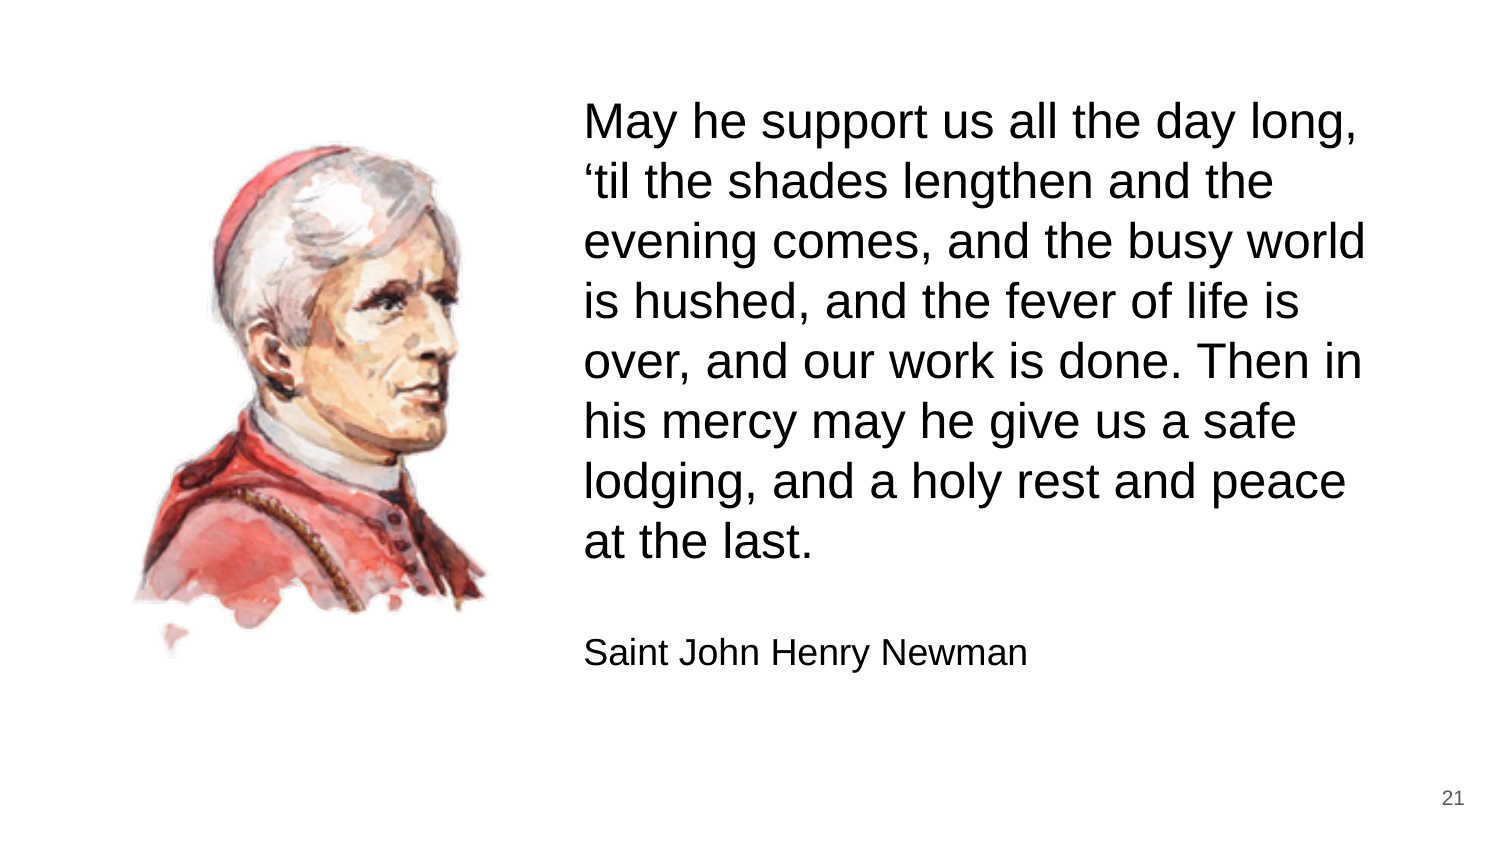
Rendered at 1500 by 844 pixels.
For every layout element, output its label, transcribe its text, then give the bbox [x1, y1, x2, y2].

slide_number 21 [1389, 764, 1480, 830]
text_box May he support us all the day long, ‘til the shades lengthen and the evening comes, and the busy world is hushed, and the fever of life is over, and our work is done. Then in his mercy may he give us a safe lodging, and a holy rest and peace at the last. Saint John Henry Newman [568, 73, 1415, 695]
picture [60, 123, 604, 668]
